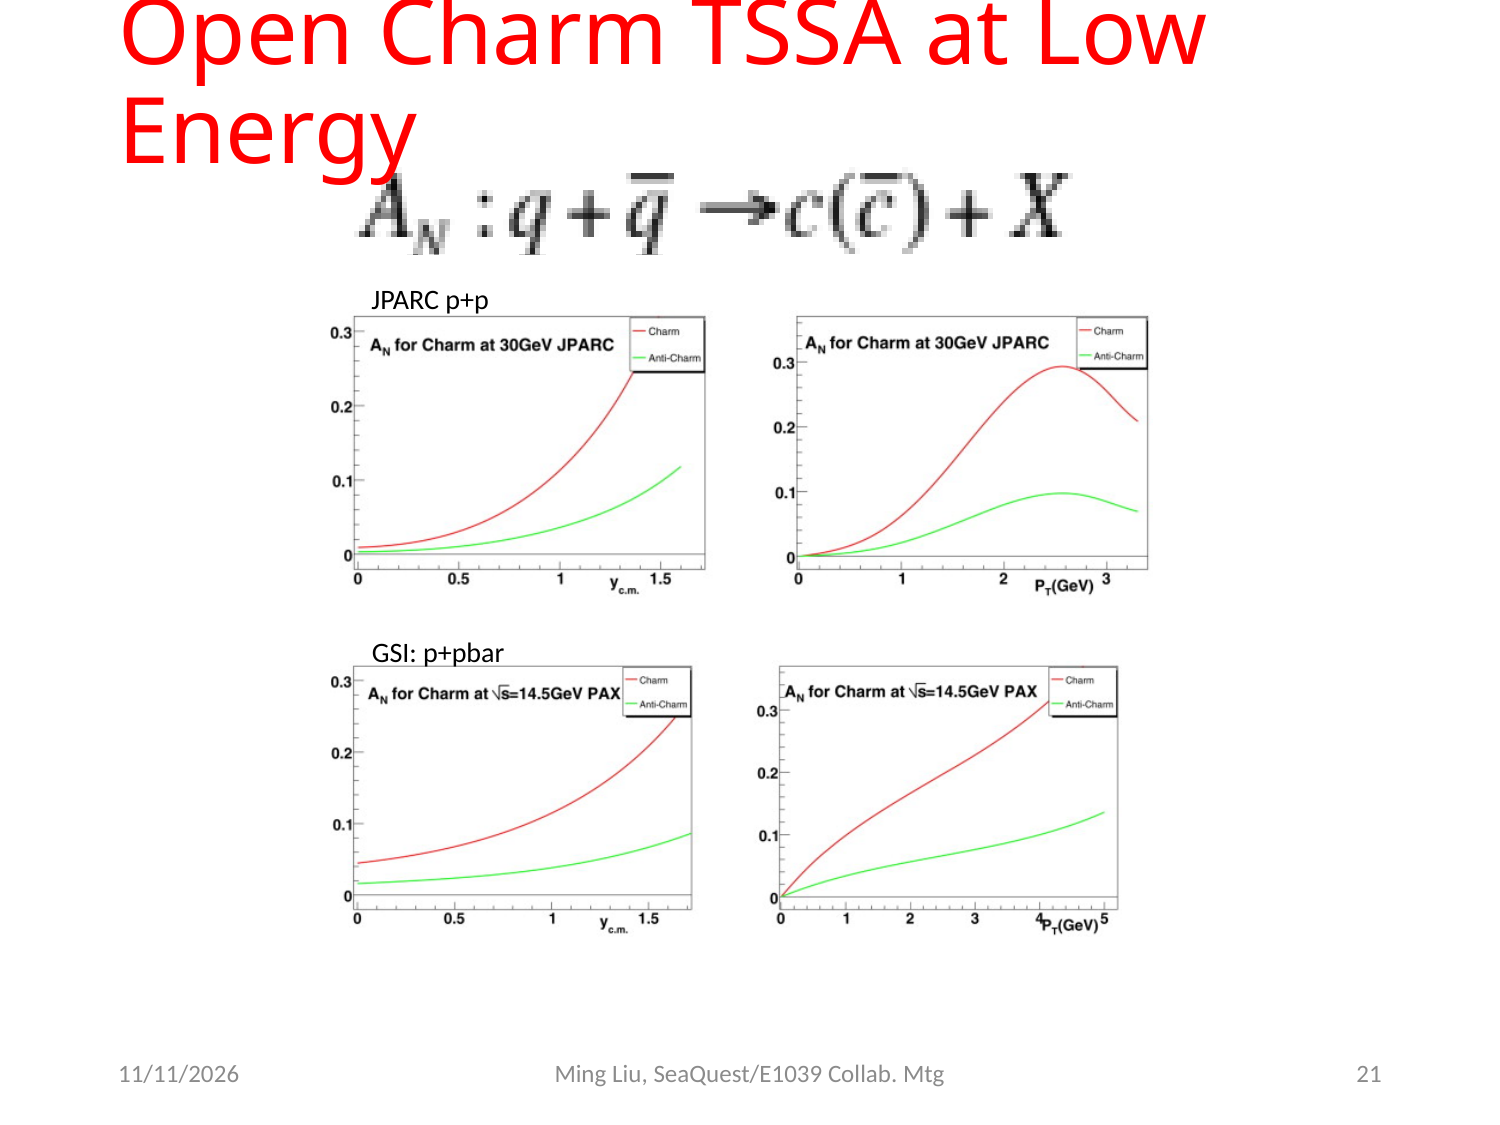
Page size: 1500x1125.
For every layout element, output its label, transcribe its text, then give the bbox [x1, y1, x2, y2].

footer Ming Liu, SeaQuest/E1039 Collab. Mtg [496, 1042, 1004, 1103]
picture [330, 310, 1153, 599]
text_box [344, 156, 1074, 255]
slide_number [103, 1042, 441, 1103]
slide_number 21 [1059, 1042, 1397, 1103]
title Open Charm TSSA at Low Energy [103, 22, 1397, 147]
text_box JPARC p+p [356, 274, 504, 310]
text_box GSI: p+pbar [357, 626, 520, 660]
picture [330, 660, 1122, 938]
